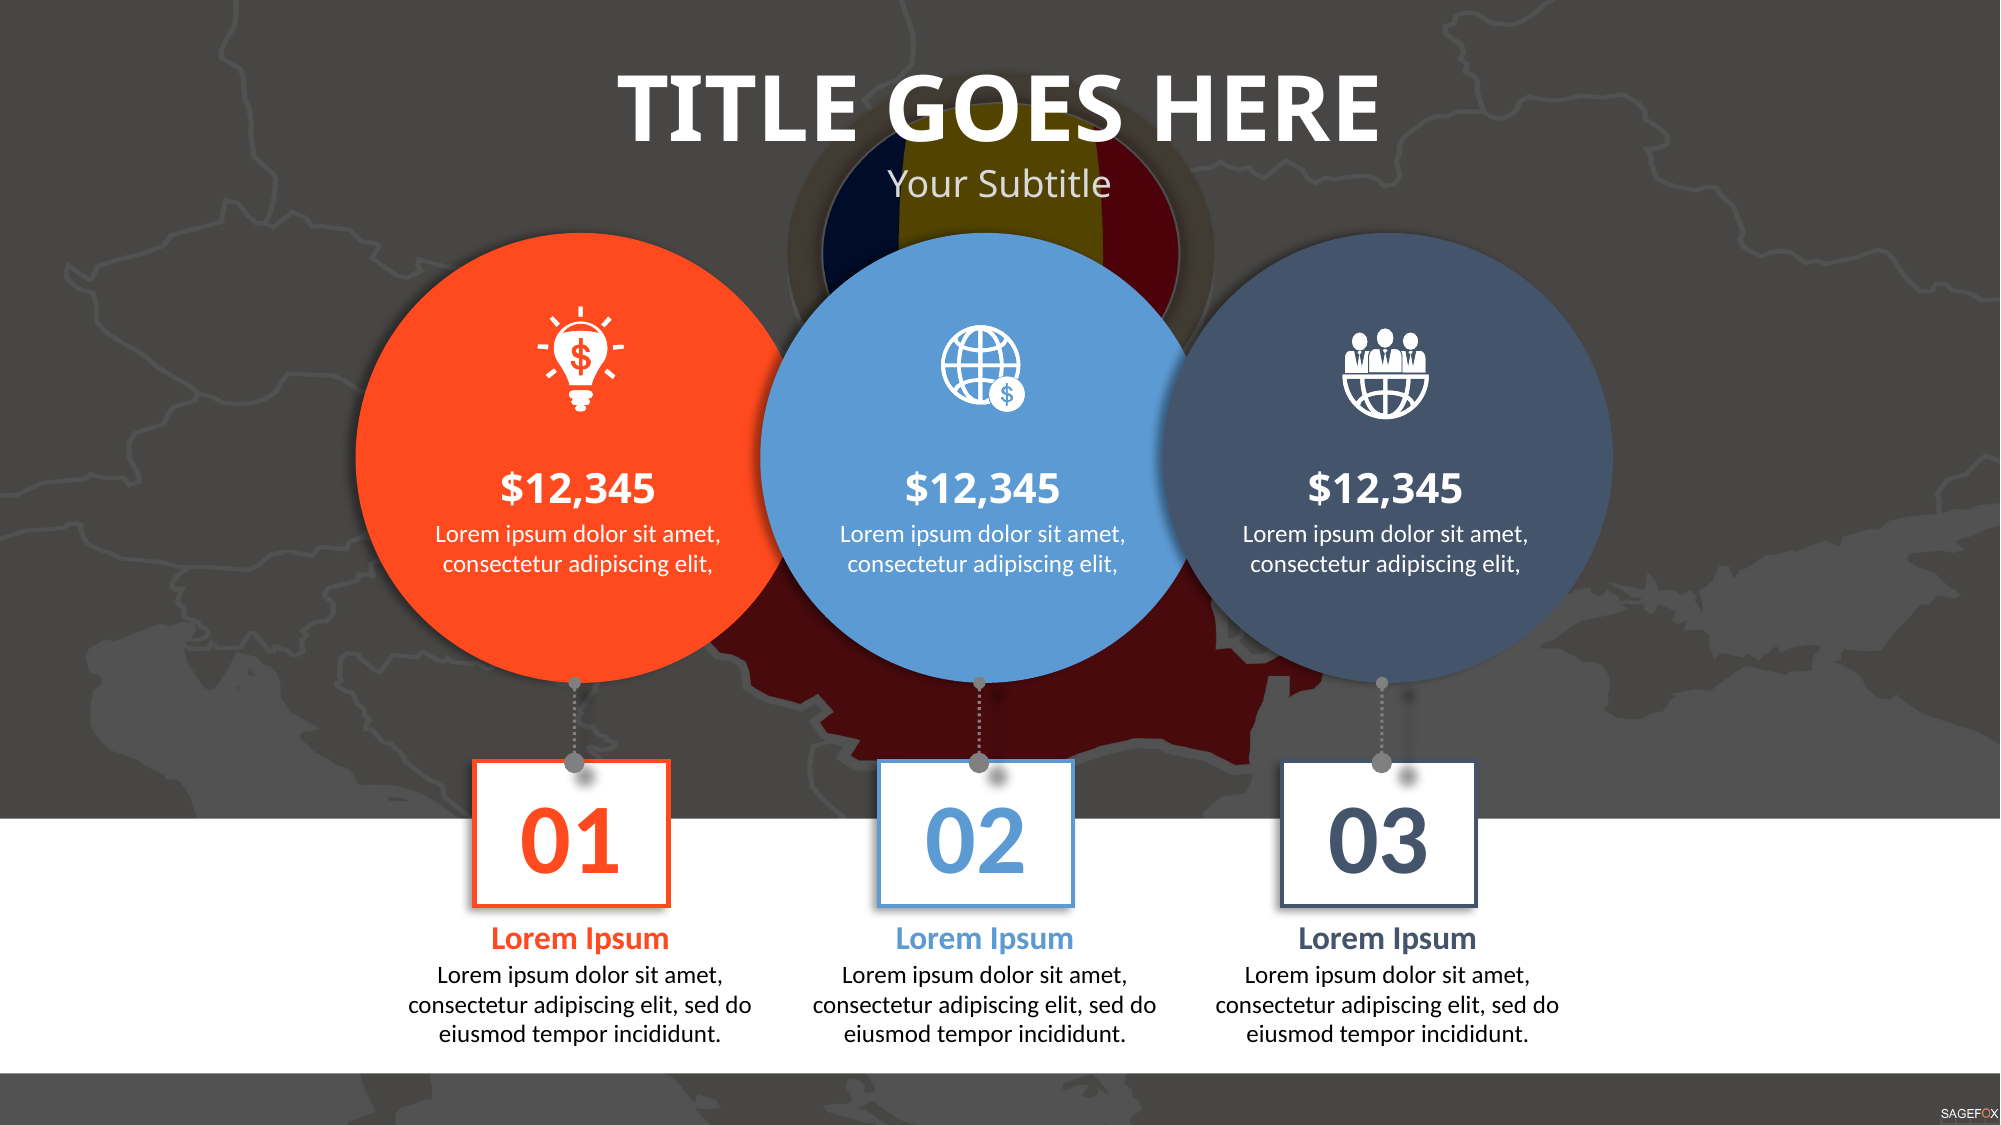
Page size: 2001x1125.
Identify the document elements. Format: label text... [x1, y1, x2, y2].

text_box TITLE GOES HERE Your Subtitle [548, 42, 1452, 212]
text_box $12,345 Lorem ipsum dolor sit amet, consectetur adipiscing elit, [813, 457, 1153, 583]
text_box [759, 231, 1181, 684]
text_box 01 [473, 760, 670, 907]
text_box 02 [878, 760, 1074, 907]
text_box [537, 306, 624, 412]
picture [0, 0, 2001, 1125]
text_box $12,345 Lorem ipsum dolor sit amet, consectetur adipiscing elit, [408, 457, 748, 583]
text_box $12,345 Lorem ipsum dolor sit amet, consectetur adipiscing elit, [1216, 457, 1556, 583]
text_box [806, 915, 1164, 1049]
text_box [1209, 915, 1567, 1049]
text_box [941, 325, 1025, 412]
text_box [1342, 328, 1429, 420]
text_box 03 [1281, 760, 1477, 907]
text_box [1161, 231, 1615, 684]
text_box [0, 817, 2000, 1074]
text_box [402, 915, 759, 1049]
text_box [354, 231, 777, 684]
